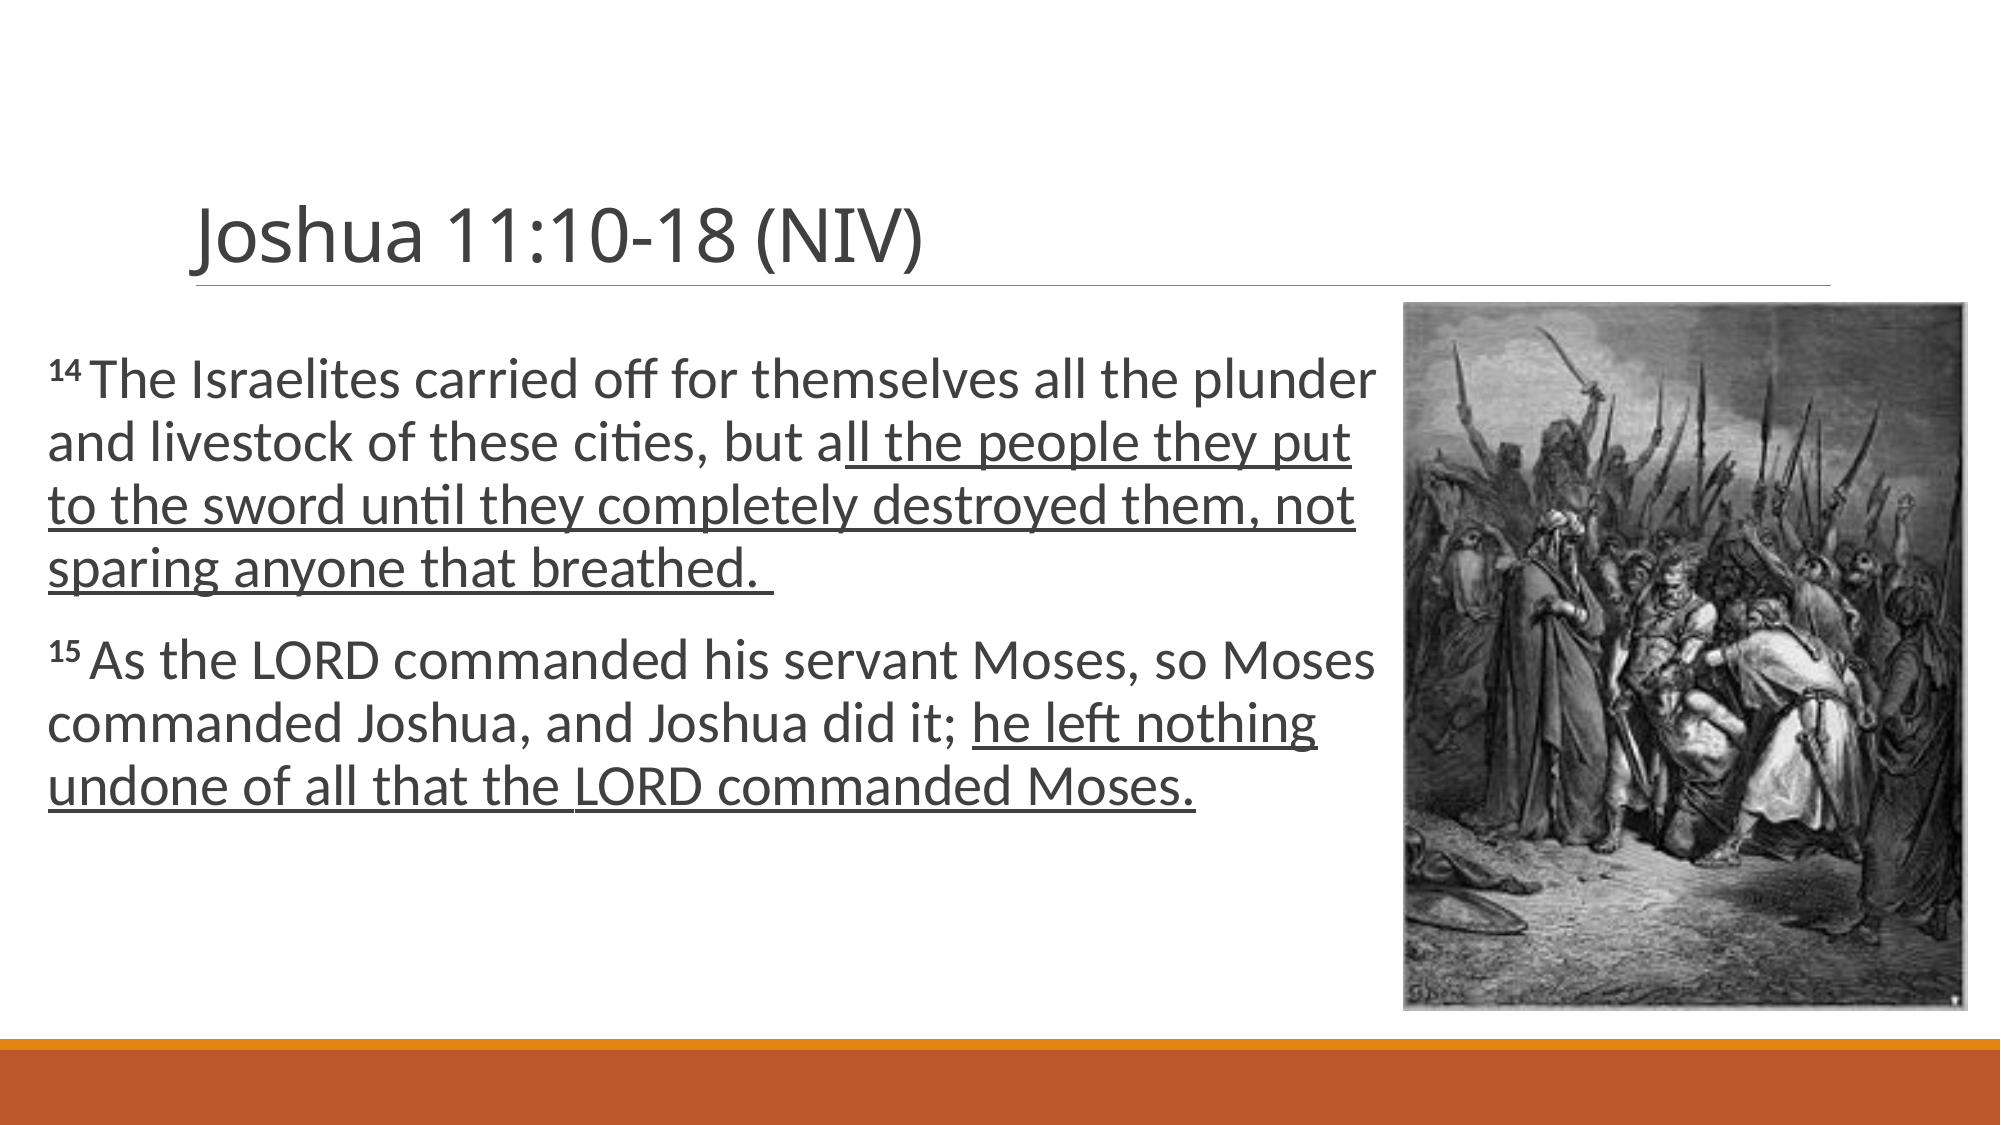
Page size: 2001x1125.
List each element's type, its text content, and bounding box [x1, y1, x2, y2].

title Joshua 11:10-18 (NIV) [180, 47, 1830, 285]
picture [1403, 302, 1969, 1012]
list 14 The Israelites carried off for themselves all the plunder and livestock of these cities, but all the people they put to the sword until they completely destroyed them, not sparing anyone that breathed. 15 As the Lord commanded his servant Moses, so Moses commanded Joshua, and Joshua did it; he left nothing undone of all that the Lord commanded Moses. [32, 340, 1394, 1001]
